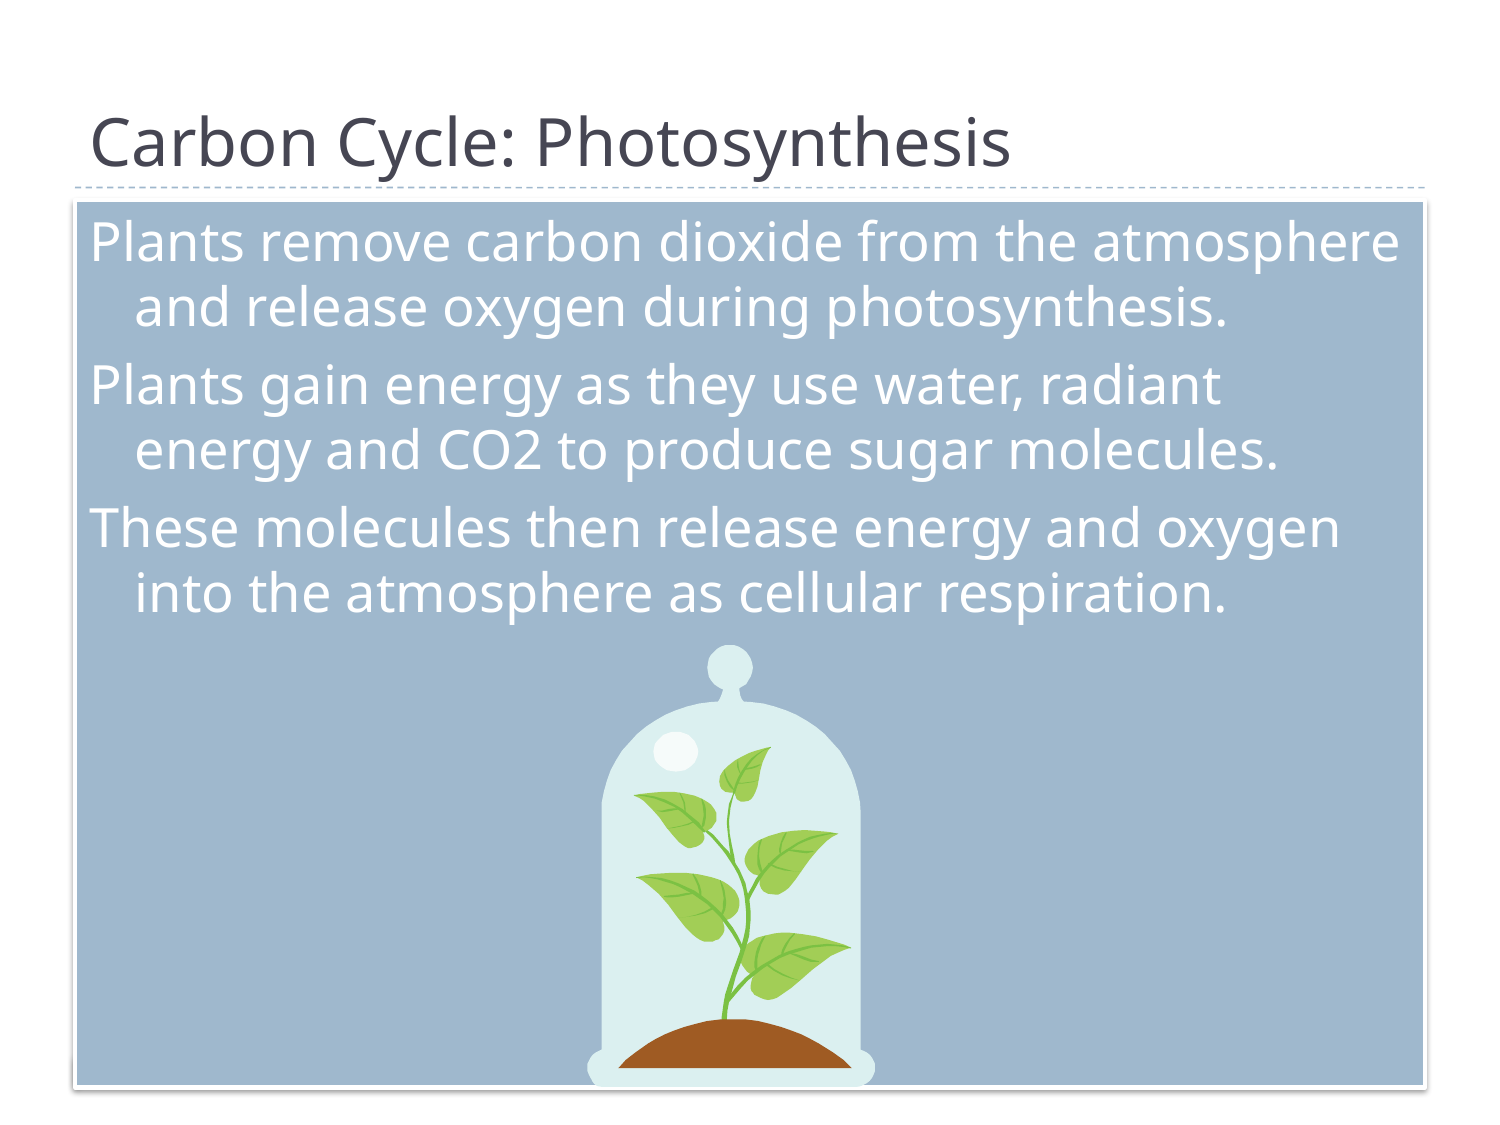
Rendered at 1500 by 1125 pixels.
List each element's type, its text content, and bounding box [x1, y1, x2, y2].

title Carbon Cycle: Photosynthesis [75, 24, 1425, 188]
list Plants remove carbon dioxide from the atmosphere and release oxygen during photosynthesis. Plants gain energy as they use water, radiant energy and CO2 to produce sugar molecules. These molecules then release energy and oxygen into the atmosphere as cellular respiration. [73, 198, 1427, 1090]
picture [587, 644, 876, 1087]
